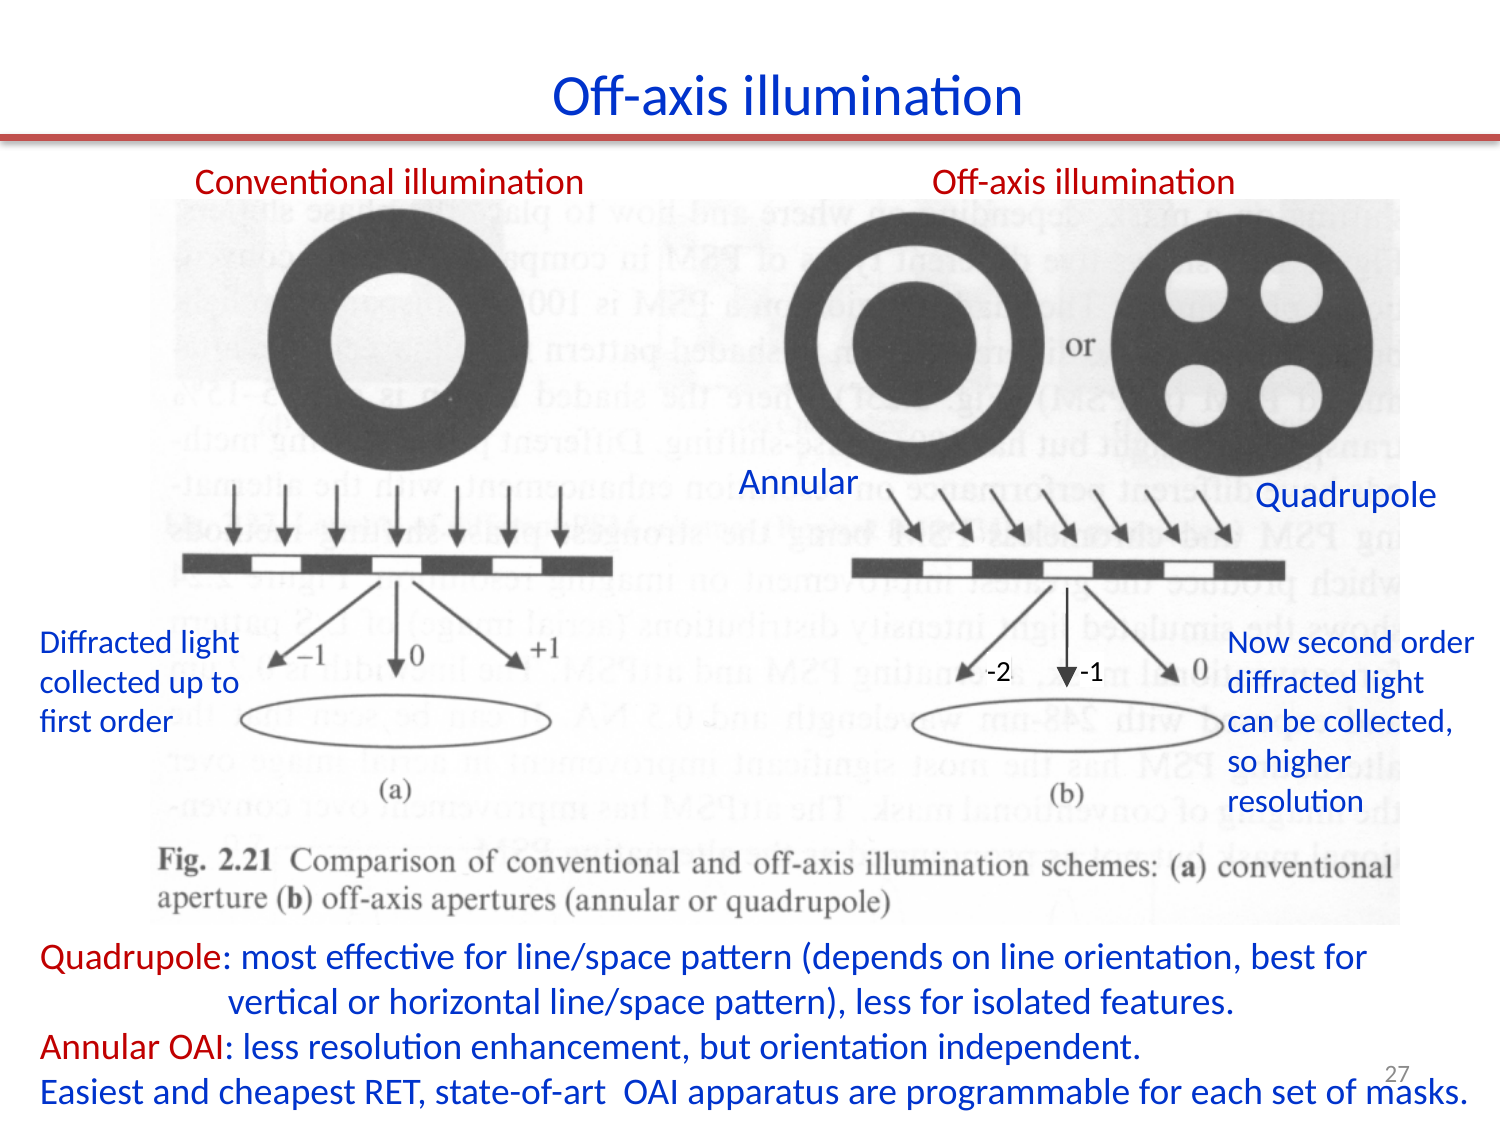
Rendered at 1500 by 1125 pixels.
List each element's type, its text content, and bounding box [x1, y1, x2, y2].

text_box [24, 199, 1476, 926]
text_box Off-axis illumination [537, 50, 1050, 133]
text_box Conventional illumination Off-axis illumination [180, 149, 1253, 198]
text_box Quadrupole: most effective for line/space pattern (depends on line orientation, best for vertical or horizontal line/space pattern), less for isolated features. Annular OAI: less resolution enhancement, but orientation independent. Easiest and cheapest RET, state-of-art OAI apparatus are programmable for each set of masks. [24, 924, 1500, 1120]
